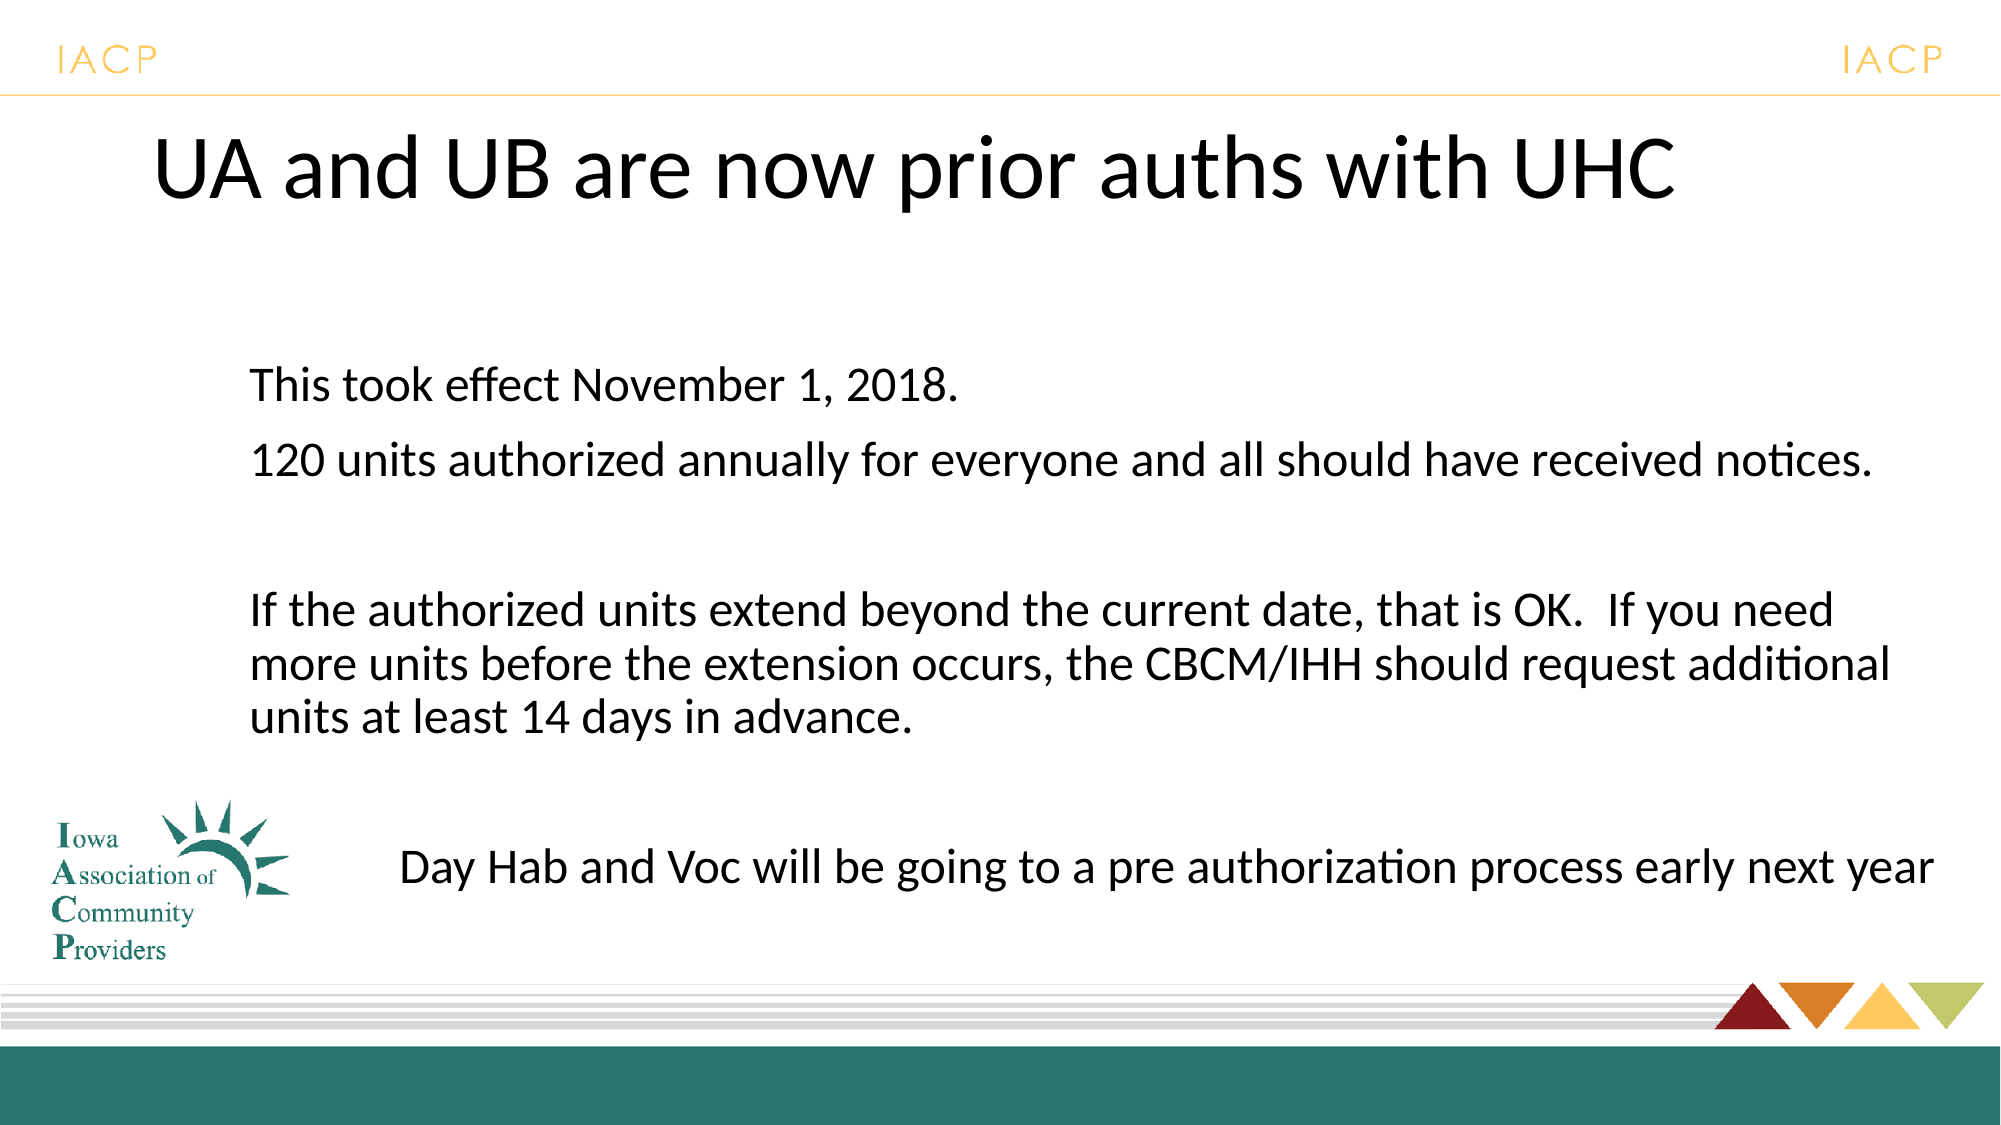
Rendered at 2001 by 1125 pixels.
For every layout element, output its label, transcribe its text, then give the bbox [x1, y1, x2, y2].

picture [0, 0, 2001, 1125]
title UA and UB are now prior auths with UHC [137, 59, 1863, 278]
list This took effect November 1, 2018. 120 units authorized annually for everyone and all should have received notices. If the authorized units extend beyond the current date, that is OK. If you need more units before the extension occurs, the CBCM/IHH should request additional units at least 14 days in advance. Day Hab and Voc will be going to a pre authorization process early next year [234, 299, 1960, 1014]
